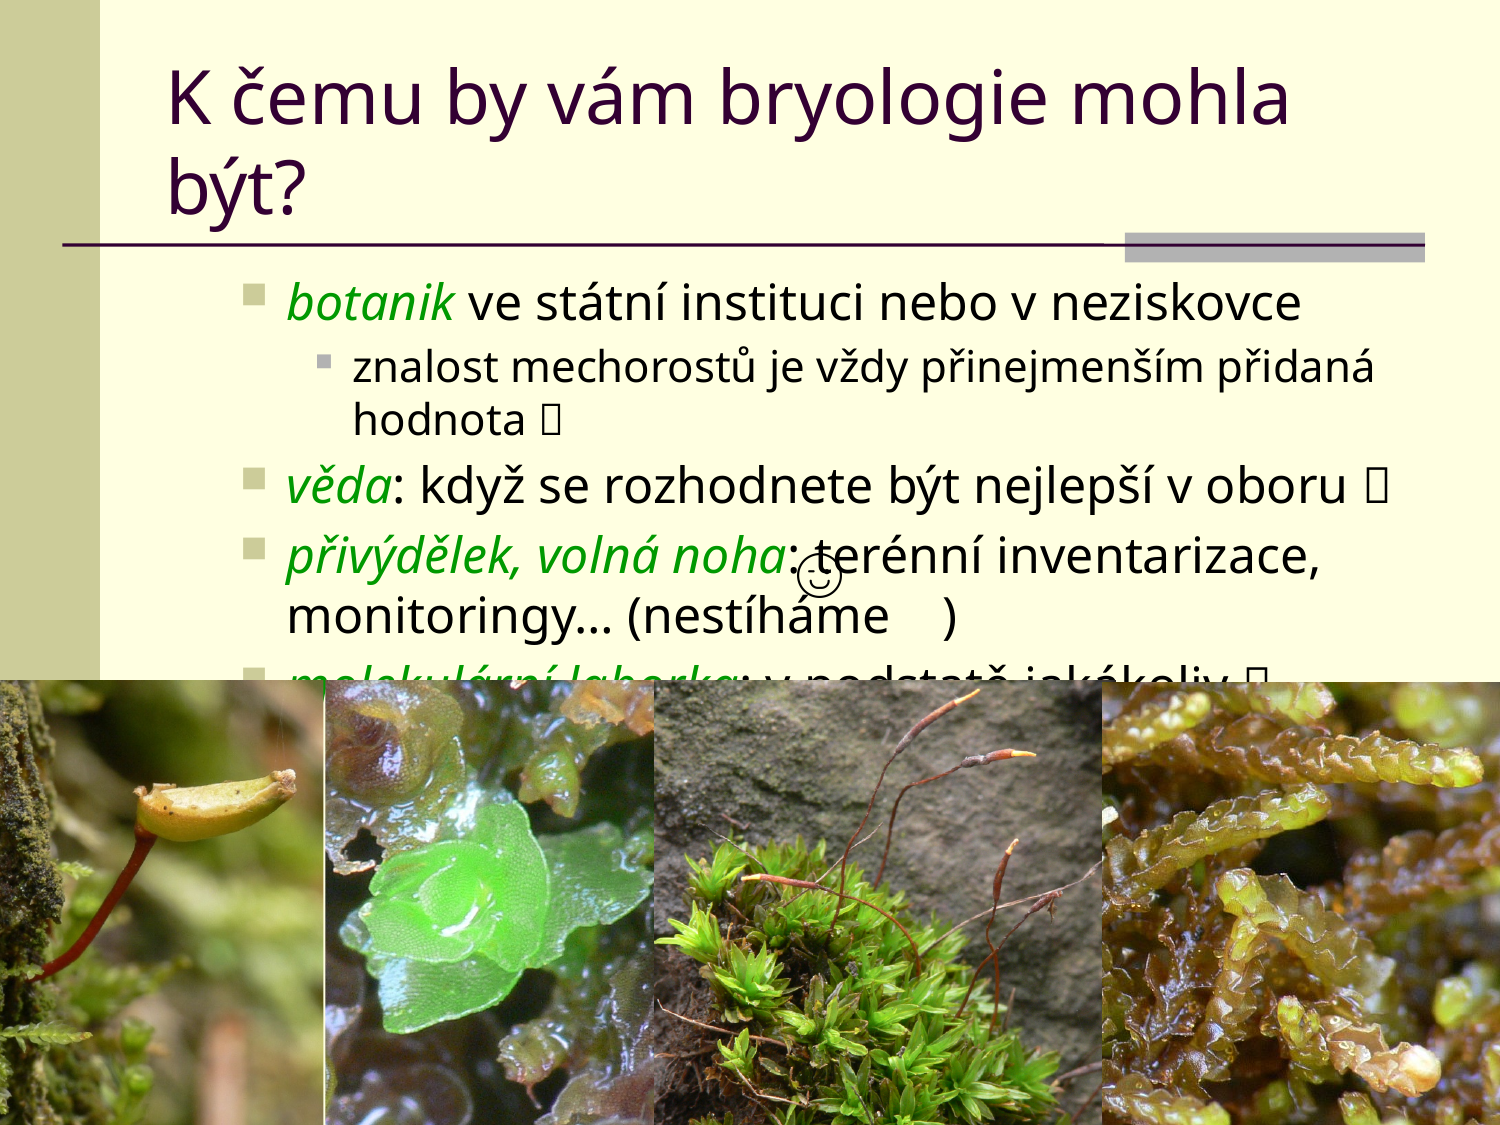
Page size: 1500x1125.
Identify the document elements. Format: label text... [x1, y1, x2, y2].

picture [797, 553, 842, 598]
picture [325, 680, 1500, 1125]
list botanik ve státní instituci nebo v neziskovce znalost mechorostů je vždy přinejmenším přidaná hodnota  věda: když se rozhodnete být nejlepší v oboru  přivýdělek, volná noha: terénní inventarizace, monitoringy… (nestíháme ) molekulární laborka: v podstatě jakákoliv  [150, 262, 1425, 1006]
picture [0, 680, 324, 1125]
title K čemu by vám bryologie mohla být? [150, 45, 1425, 234]
